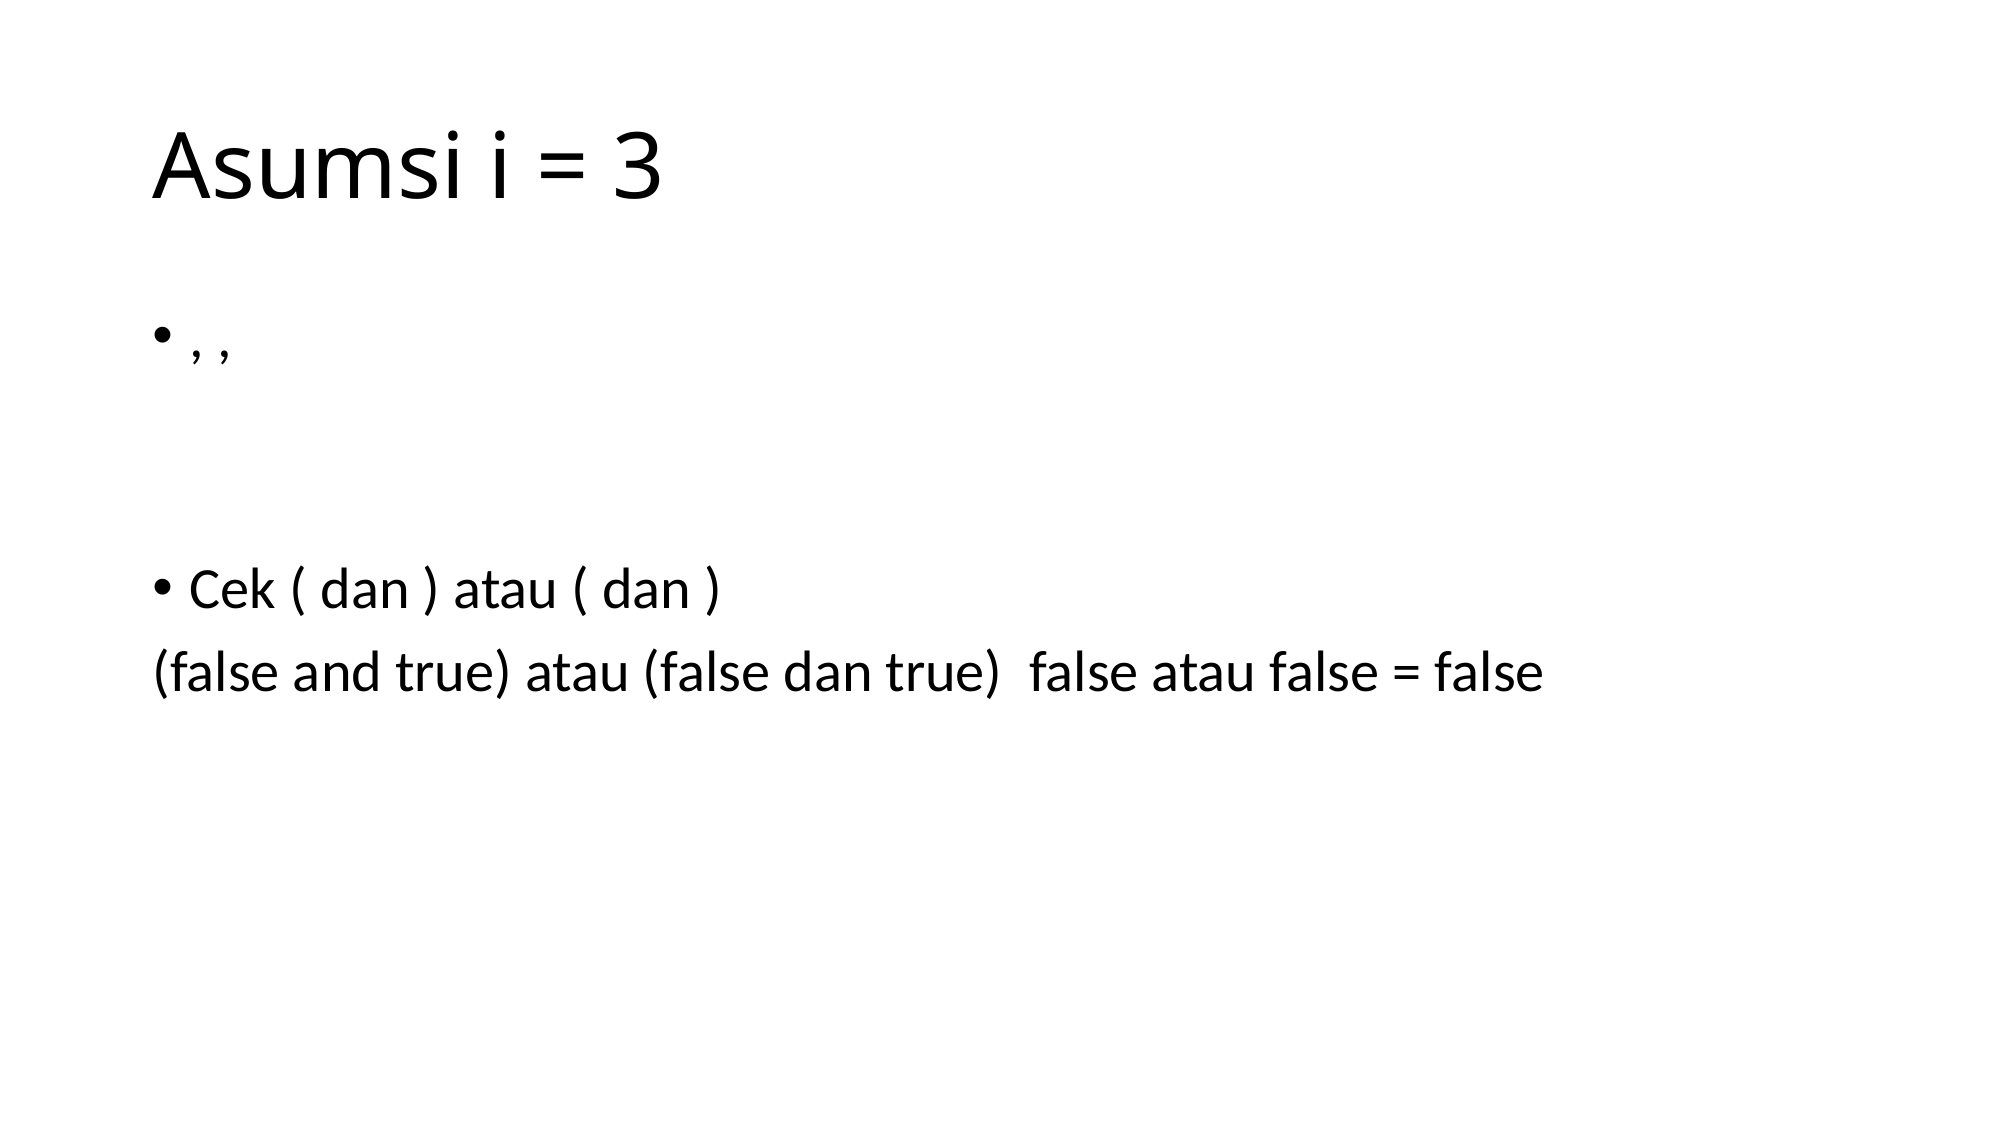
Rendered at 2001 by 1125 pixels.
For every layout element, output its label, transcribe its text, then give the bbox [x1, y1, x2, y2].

title Asumsi i = 3 [137, 59, 1863, 278]
